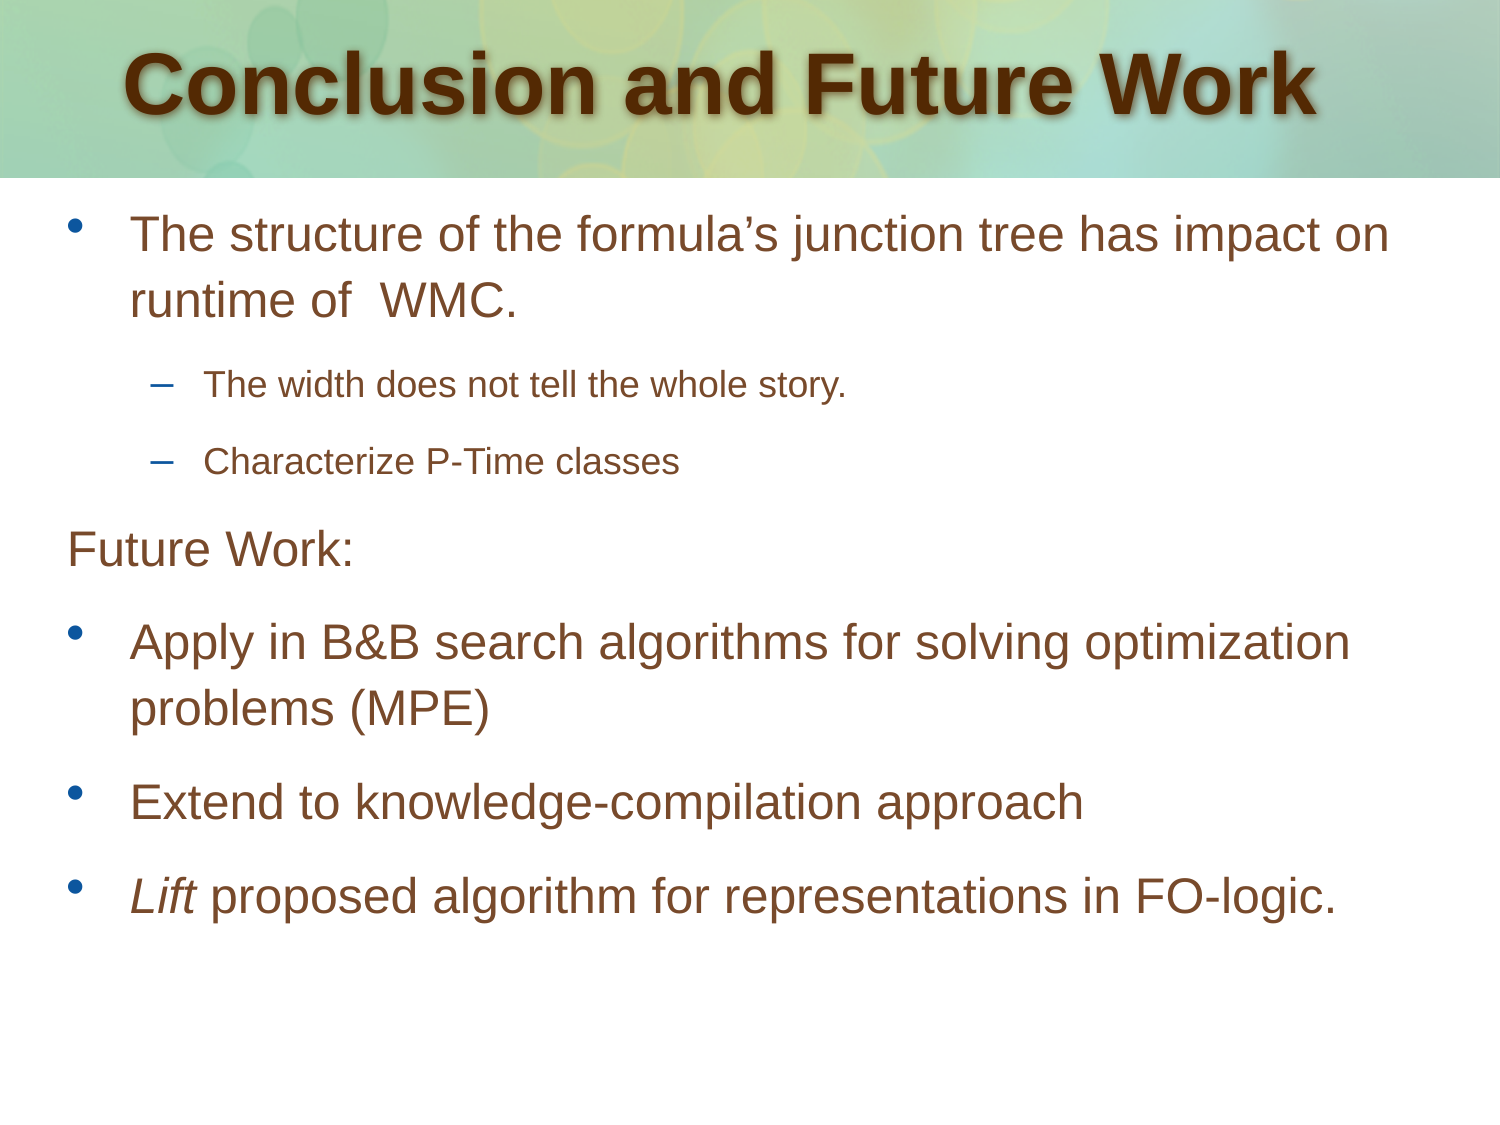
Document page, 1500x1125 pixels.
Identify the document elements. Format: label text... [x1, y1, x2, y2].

picture [0, 0, 1500, 178]
title Conclusion and Future Work [30, 0, 1410, 159]
list The structure of the formula’s junction tree has impact on runtime of WMC. The width does not tell the whole story. Characterize P-Time classes Future Work: Apply in B&B search algorithms for solving optimization problems (MPE) Extend to knowledge-compilation approach Lift proposed algorithm for representations in FO-logic. [49, 187, 1431, 1125]
